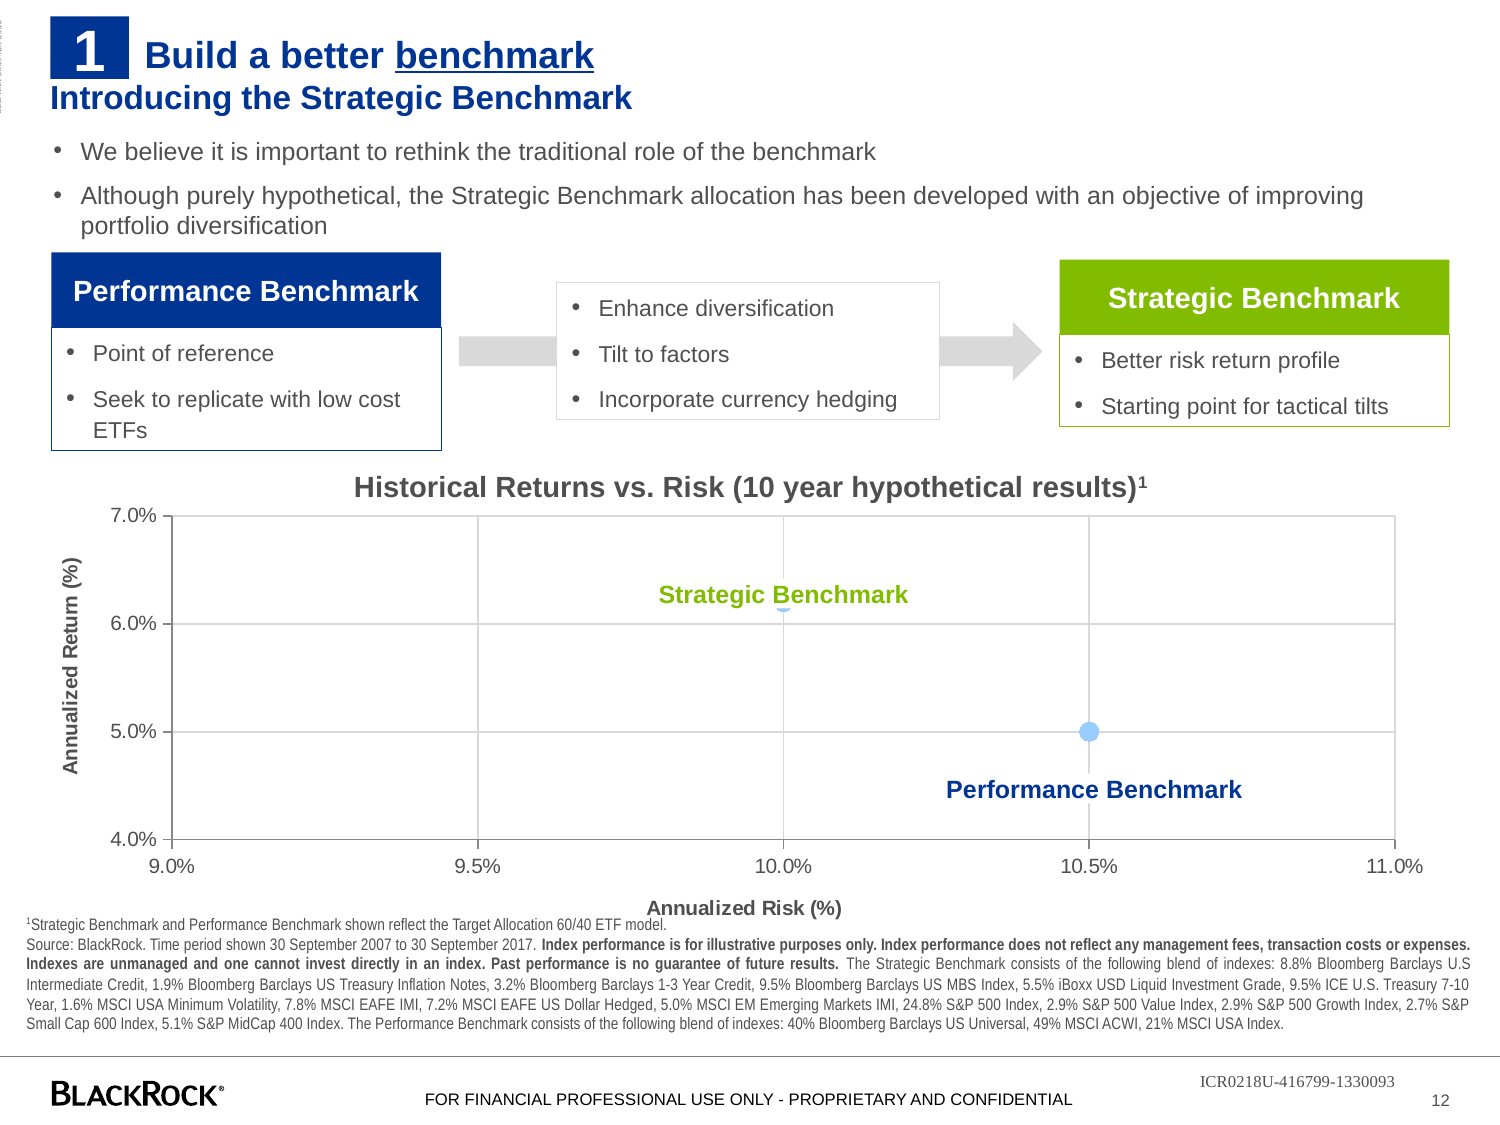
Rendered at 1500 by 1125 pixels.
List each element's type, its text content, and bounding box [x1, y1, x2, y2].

text_box Point of reference Seek to replicate with low cost ETFs [51, 327, 442, 451]
text_box 1 [50, 16, 129, 79]
text_box [458, 336, 556, 367]
slide_number 12 [1388, 1093, 1450, 1118]
footer FOR FINANCIAL PROFESSIONAL USE ONLY - PROPRIETARY AND CONFIDENTIAL [246, 1081, 1253, 1118]
title Build a better benchmark Introducing the Strategic Benchmark [50, 24, 1450, 124]
text_box [940, 321, 1043, 381]
chart [48, 492, 1451, 927]
text_box Strategic Benchmark [1059, 259, 1450, 334]
text_box Historical Returns vs. Risk (10 year hypothetical results)1 [55, 458, 1447, 491]
text_box ICR0218U-416799-1330093 [1200, 1070, 1500, 1093]
list We believe it is important to rethink the traditional role of the benchmark Although purely hypothetical, the Strategic Benchmark allocation has been developed with an objective of improving portfolio diversification [23, 90, 1424, 957]
text_box Performance Benchmark [51, 252, 442, 327]
text_box Better risk return profile Starting point for tactical tilts [1059, 334, 1450, 427]
text_box 1Strategic Benchmark and Performance Benchmark shown reflect the Target Allocation 60/40 ETF model. Source: BlackRock. Time period shown 30 September 2007 to 30 September 2017. Index performance is for illustrative purposes only. Index performance does not reflect any management fees, transaction costs or expenses. Indexes are unmanaged and one cannot invest directly in an index. Past performance is no guarantee of future results. The Strategic Benchmark consists of the following blend of indexes: 8.8% Bloomberg Barclays U.S Intermediate Credit, 1.9% Bloomberg Barclays US Treasury Inflation Notes, 3.2% Bloomberg Barclays 1-3 Year Credit, 9.5% Bloomberg Barclays US MBS Index, 5.5% iBoxx USD Liquid Investment Grade, 9.5% ICE U.S. Treasury 7-10 Year, 1.6% MSCI USA Minimum Volatility, 7.8% MSCI EAFE IMI, 7.2% MSCI EAFE US Dollar Hedged, 5.0% MSCI EM Emerging Markets IMI, 24.8% S&P 500 Index, 2.9% S&P 500 Value Index, 2.9% S&P 500 Growth Index, 2.7% S&P Small Cap 600 Index, 5.1% S&P MidCap 400 Index. The Performance Benchmark consists of the following blend of indexes: 40% Bloomberg Barclays US Universal, 49% MSCI ACWI, 21% MSCI USA Index. [26, 913, 1473, 1054]
text_box Enhance diversification Tilt to factors Incorporate currency hedging [556, 282, 940, 420]
